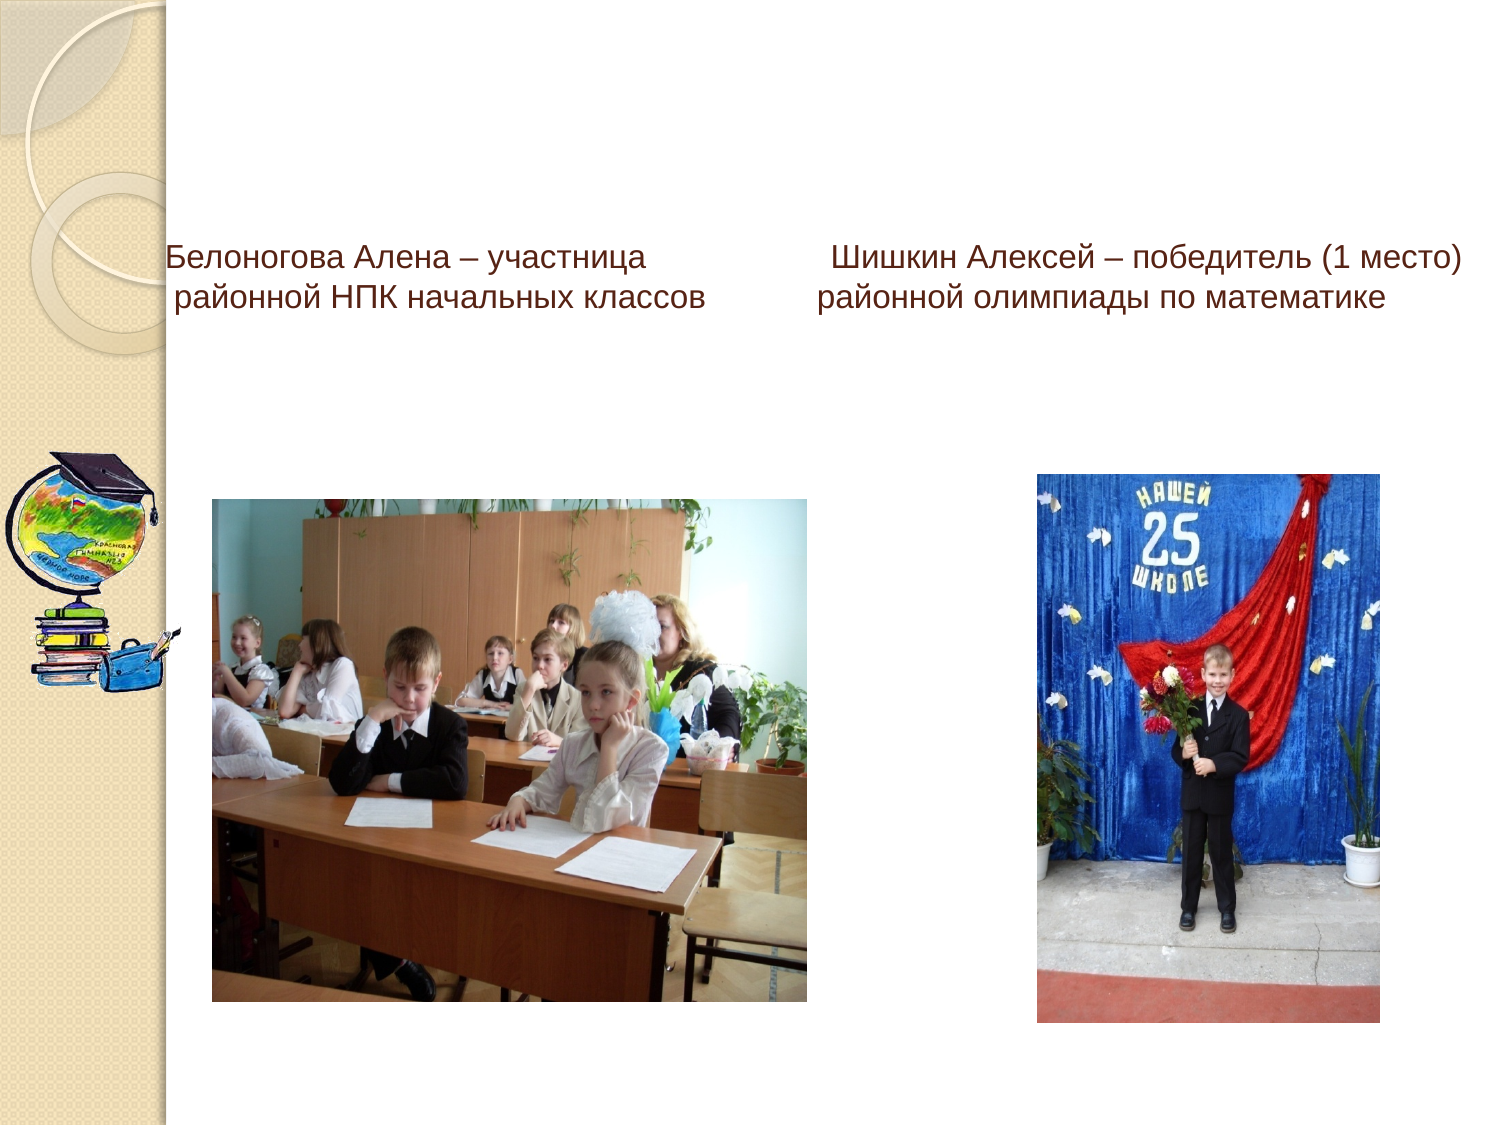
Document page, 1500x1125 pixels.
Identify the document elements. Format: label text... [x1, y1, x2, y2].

title Белоногова Алена – участница Шишкин Алексей – победитель (1 место) районной НПК начальных классов районной олимпиады по математике [150, 162, 1500, 388]
picture [0, 449, 182, 693]
picture [1037, 474, 1380, 1023]
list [212, 499, 807, 1002]
